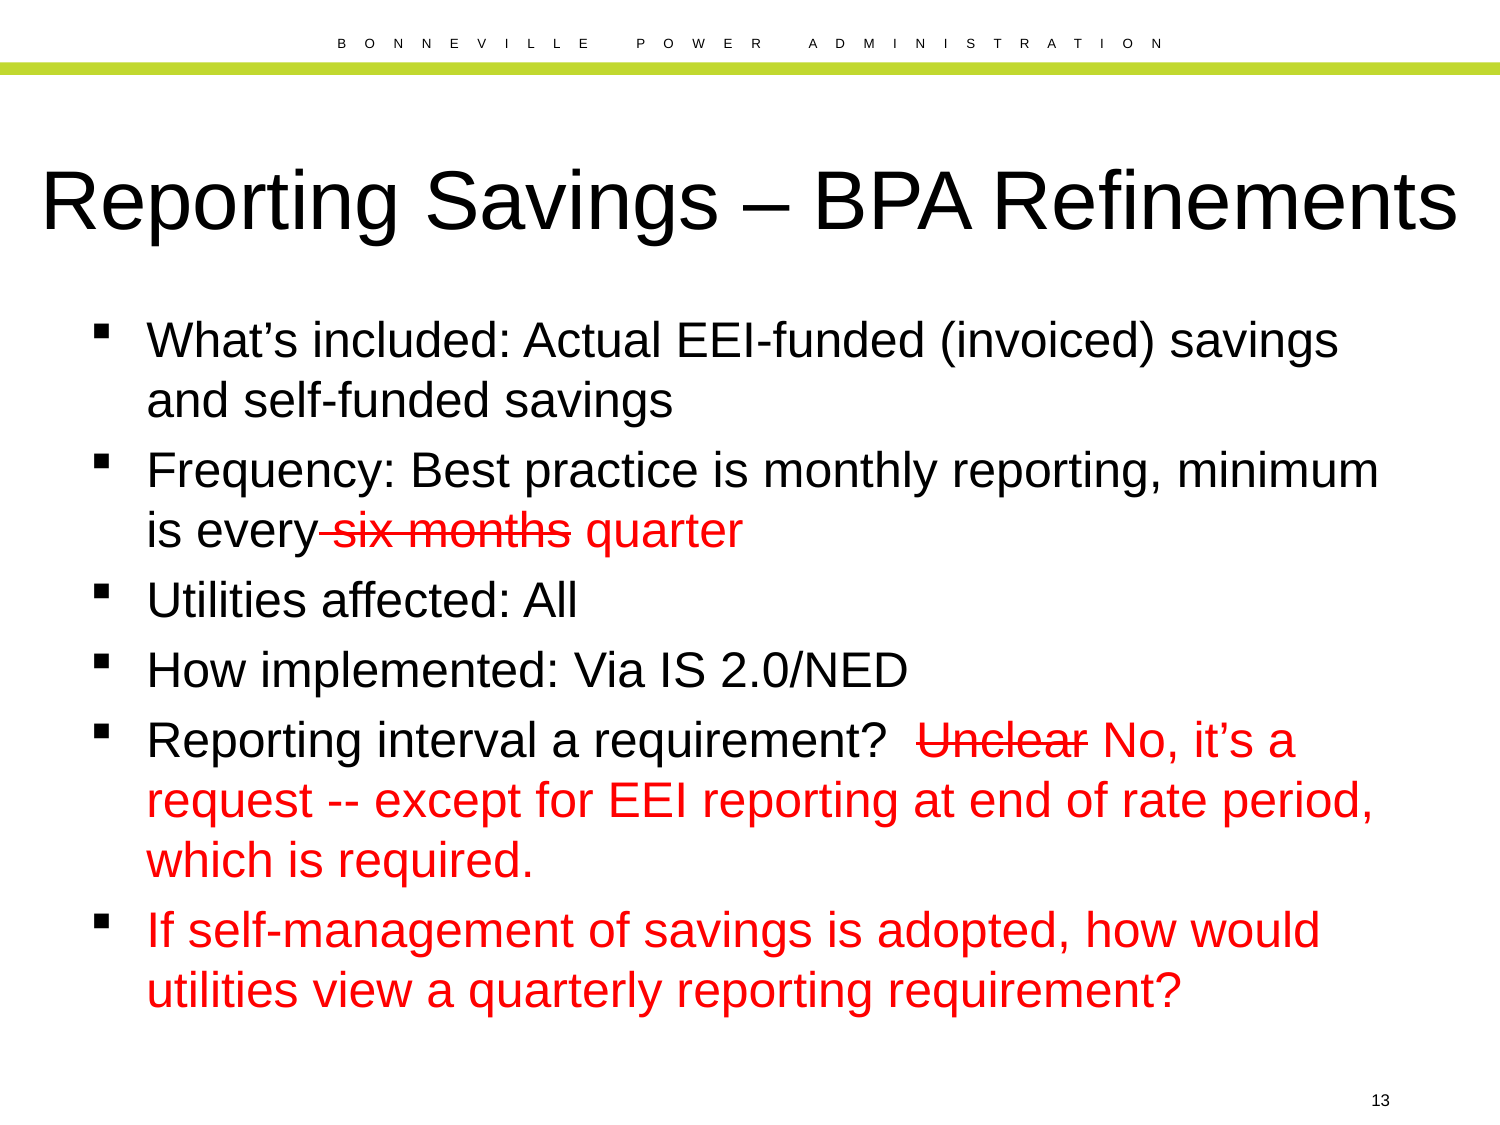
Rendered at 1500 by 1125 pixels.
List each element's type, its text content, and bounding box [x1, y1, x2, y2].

slide_number 13 [1324, 1062, 1437, 1116]
list What’s included: Actual EEI-funded (invoiced) savings and self-funded savings Frequency: Best practice is monthly reporting, minimum is every six months quarter Utilities affected: All How implemented: Via IS 2.0/NED Reporting interval a requirement? Unclear No, it’s a request -- except for EEI reporting at end of rate period, which is required. If self-management of savings is adopted, how would utilities view a quarterly reporting requirement? [75, 299, 1425, 1075]
title Reporting Savings – BPA Refinements [0, 137, 1500, 255]
